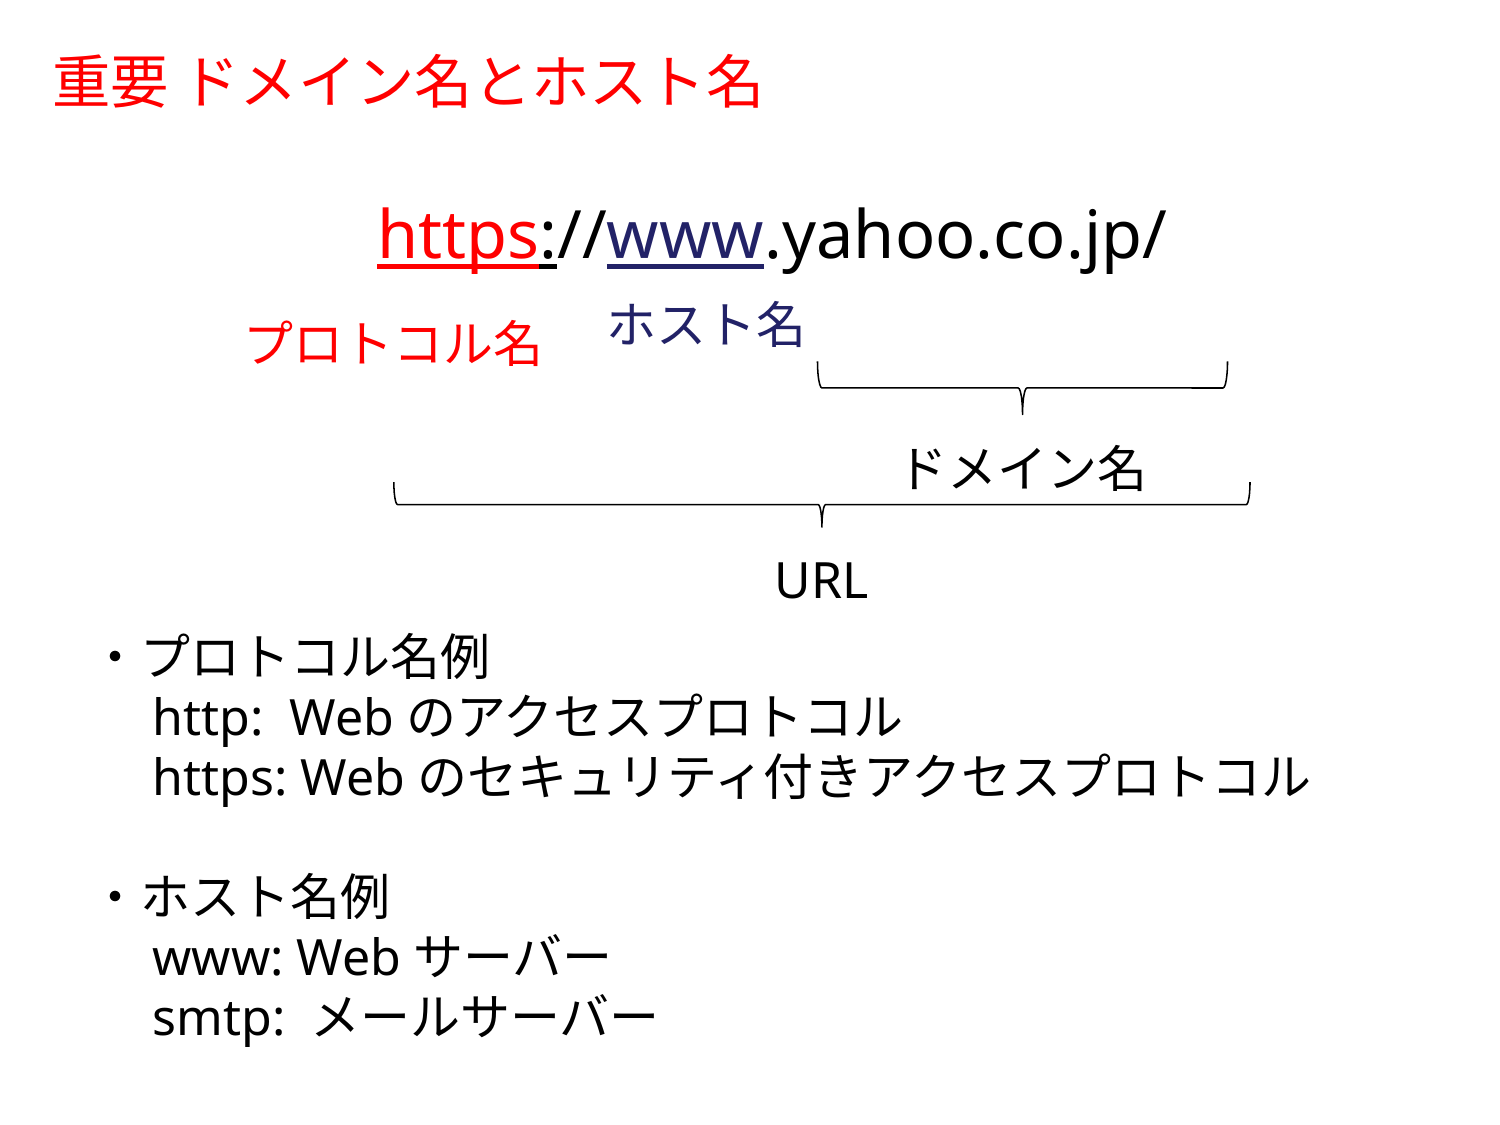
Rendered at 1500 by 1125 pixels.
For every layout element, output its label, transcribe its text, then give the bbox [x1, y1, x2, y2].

text_box ホスト名 [457, 286, 955, 362]
text_box 重要 ドメイン名とホスト名 [37, 37, 1300, 123]
text_box https://www.yahoo.co.jp/ [362, 184, 1338, 280]
text_box [393, 482, 773, 505]
text_box プロトコル名 [144, 304, 643, 380]
text_box [818, 505, 826, 528]
text_box ドメイン名 [773, 430, 1272, 505]
text_box ・プロトコル名例 http: Webのアクセスプロトコル https: Webのセキュリティ付きアクセスプロトコル ・ホスト名例 www: Webサーバー smtp: メールサーバー [75, 618, 1407, 1053]
text_box URL [573, 541, 1071, 616]
text_box [817, 361, 1228, 415]
